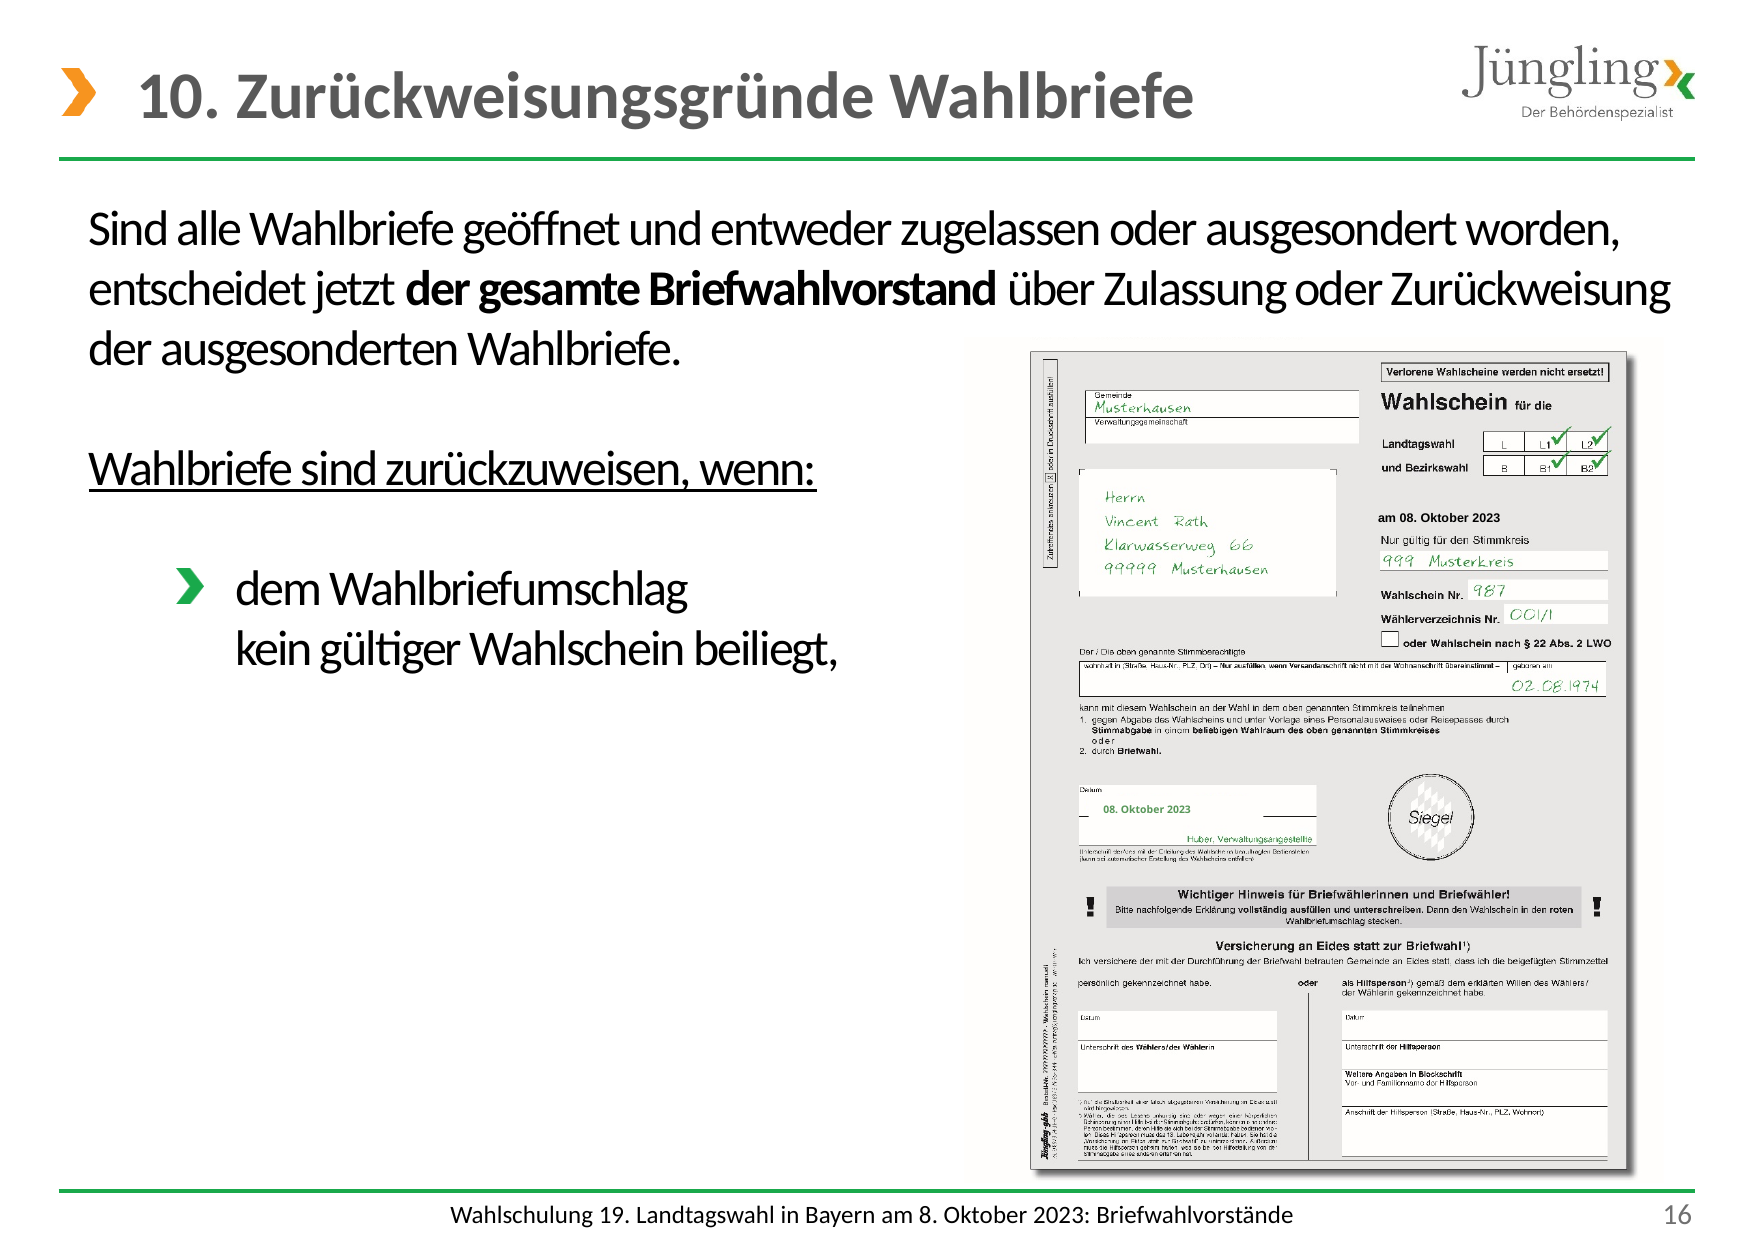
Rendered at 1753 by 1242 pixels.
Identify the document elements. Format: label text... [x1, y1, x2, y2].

slide_number 16 [1288, 1195, 1692, 1232]
picture [1462, 45, 1695, 121]
text_box Sind alle Wahlbriefe geöffnet und entweder zugelassen oder ausgesondert worden, entscheidet jetzt der gesamte Briefwahlvorstand über Zulassung oder Zurückweisung der ausgesonderten Wahlbriefe. Wahlbriefe sind zurückzuweisen, wenn: dem Wahlbriefumschlag kein gültiger Wahlschein beiliegt, [88, 195, 1692, 676]
picture [176, 568, 204, 604]
picture [963, 337, 1664, 1183]
title 10. Zurückweisungsgründe Wahlbriefe [59, 51, 1643, 260]
picture [61, 68, 96, 116]
